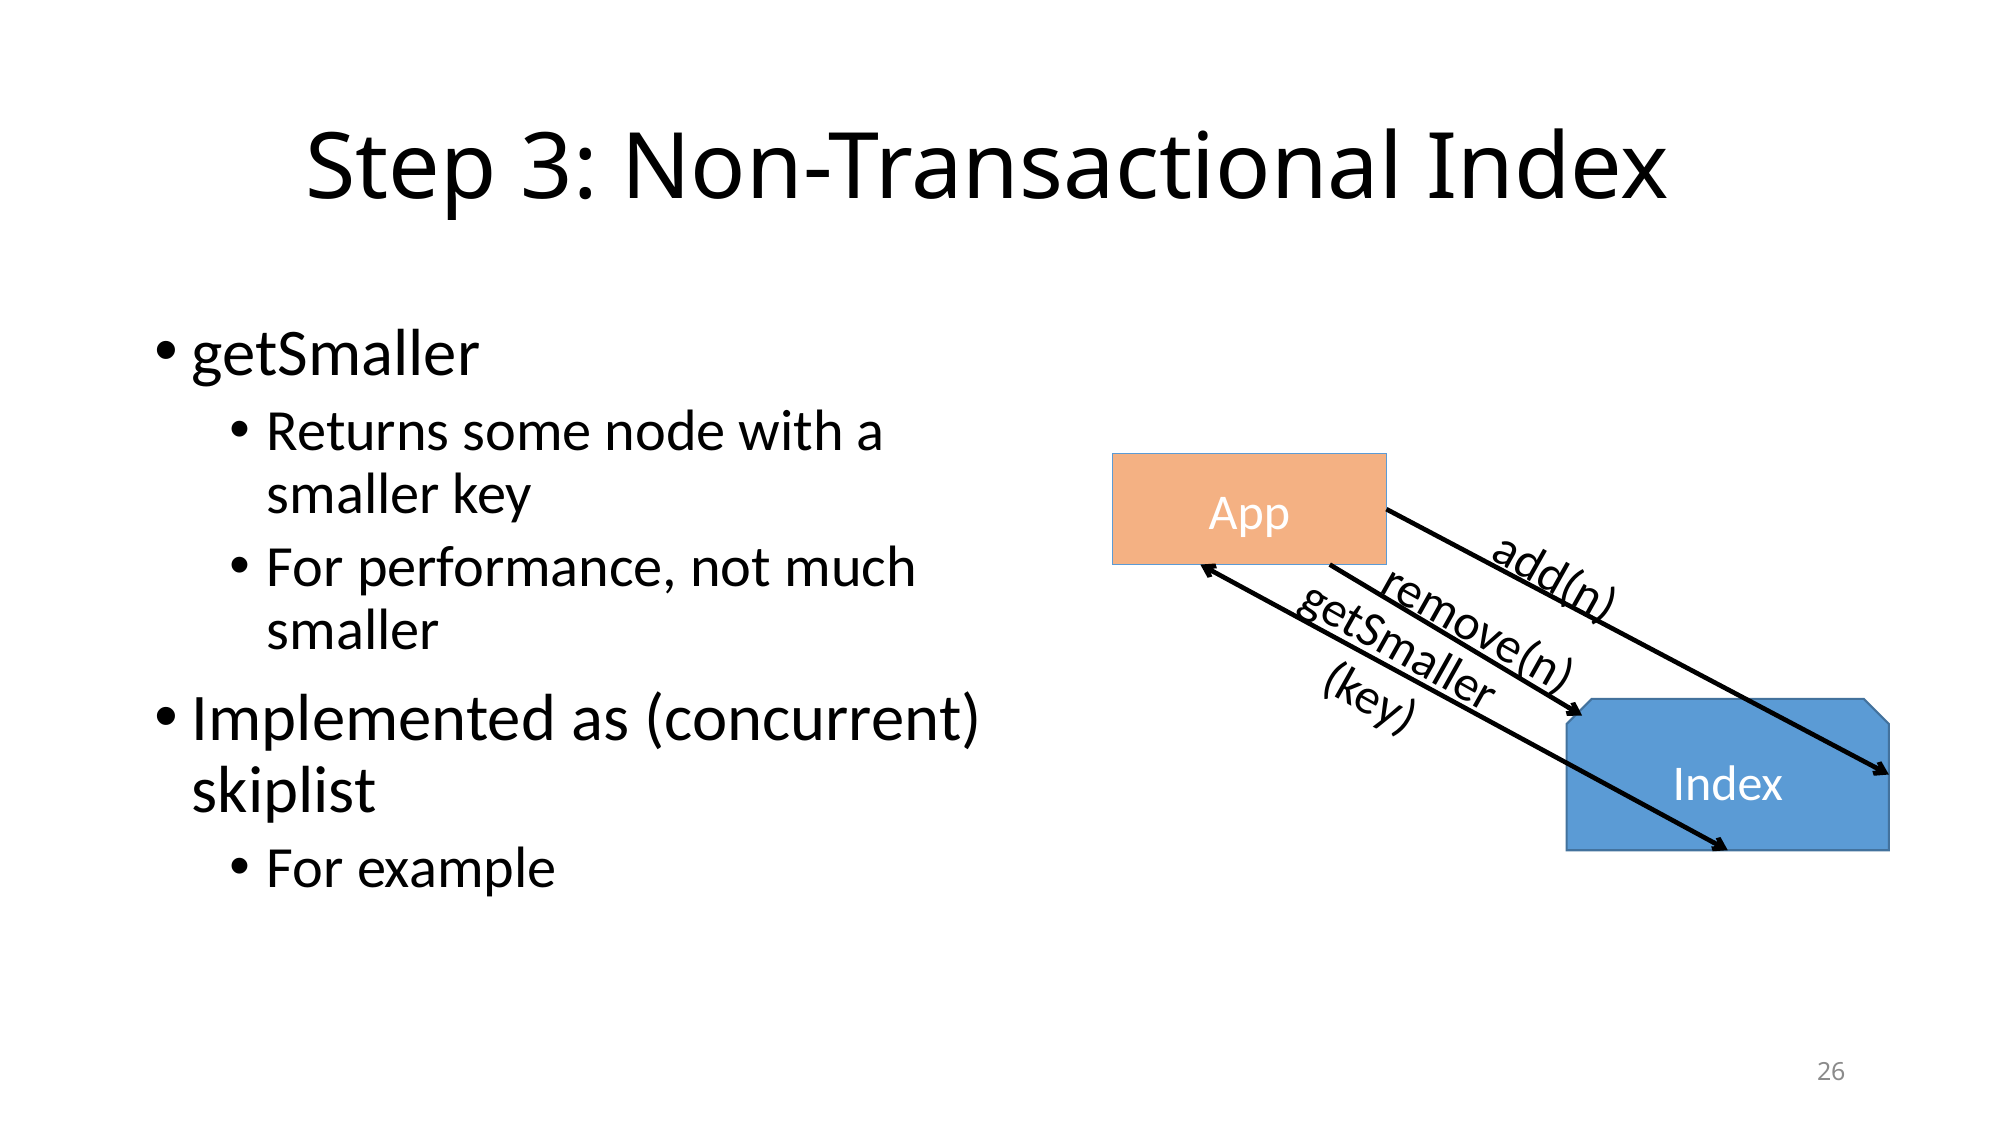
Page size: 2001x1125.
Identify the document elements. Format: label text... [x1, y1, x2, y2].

title Step 3: Non-Transactional Index [137, 59, 1863, 278]
list getSmaller Returns some node with a smaller key For performance, not much smaller Implemented as (concurrent) skiplist For example [139, 310, 1043, 1024]
slide_number 26 [1410, 1042, 1861, 1103]
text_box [1112, 453, 1889, 851]
